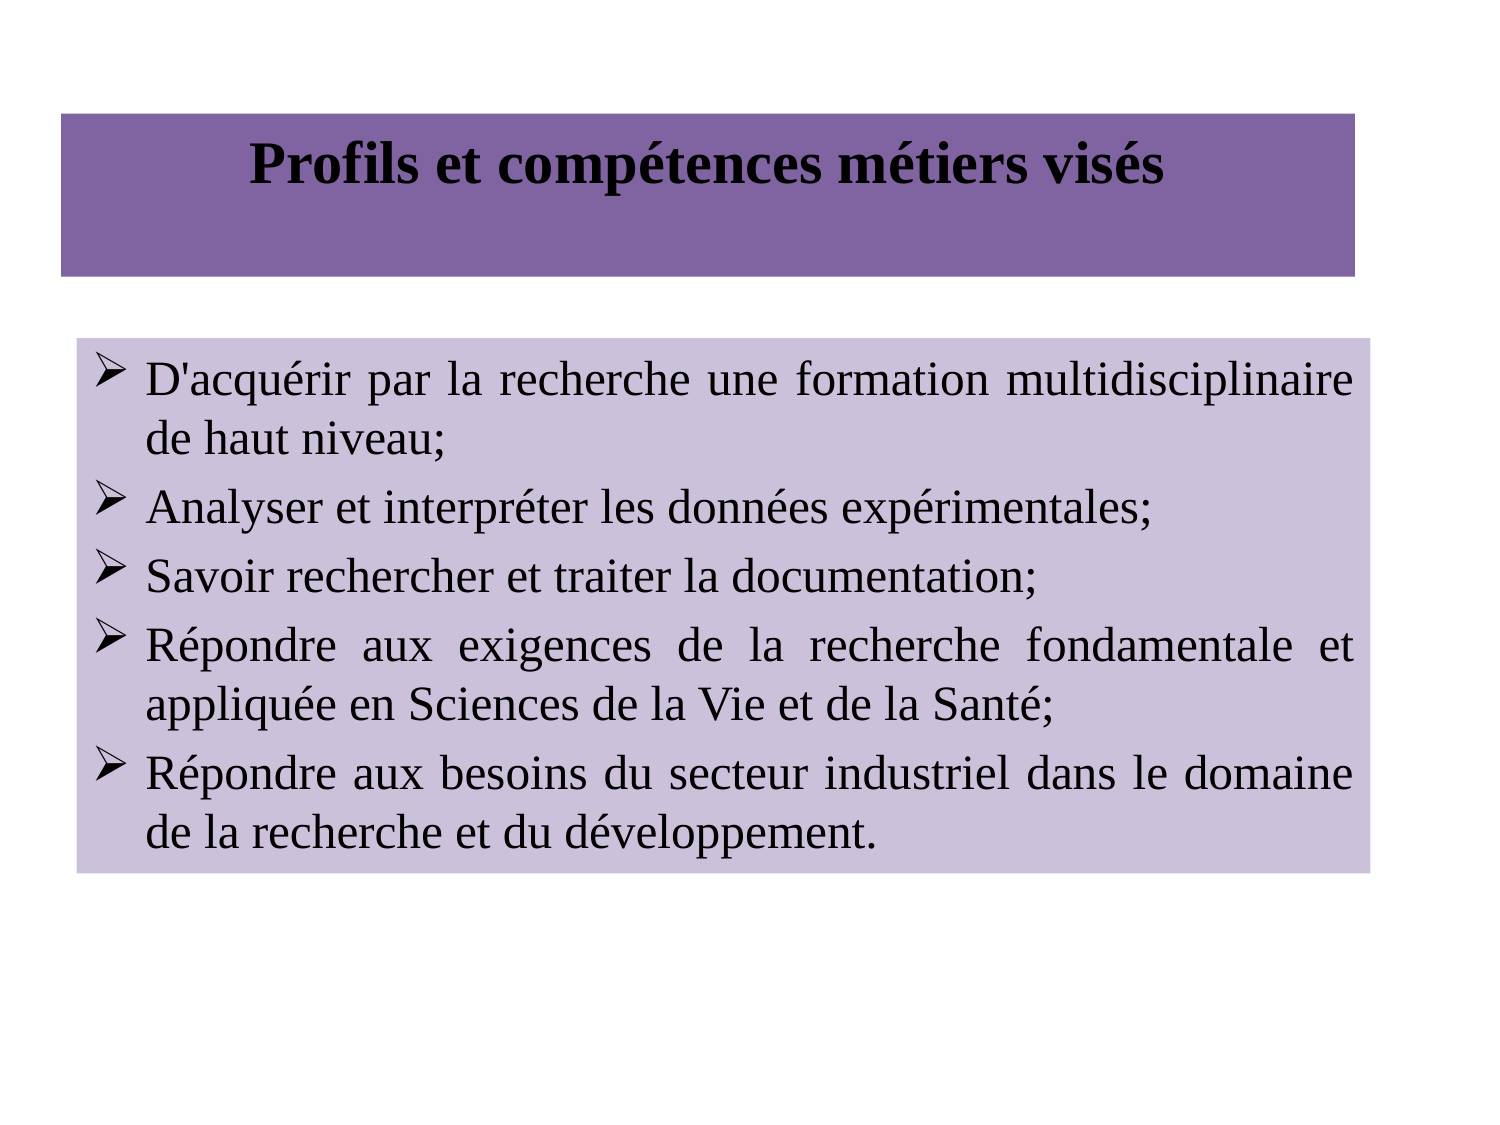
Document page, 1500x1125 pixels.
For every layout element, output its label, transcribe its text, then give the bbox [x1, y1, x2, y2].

title Profils et compétences métiers visés [61, 113, 1355, 277]
list D'acquérir par la recherche une formation multidisciplinaire de haut niveau; Analyser et interpréter les données expérimentales; Savoir rechercher et traiter la documentation; Répondre aux exigences de la recherche fondamentale et appliquée en Sciences de la Vie et de la Santé; Répondre aux besoins du secteur industriel dans le domaine de la recherche et du développement. [76, 338, 1371, 874]
